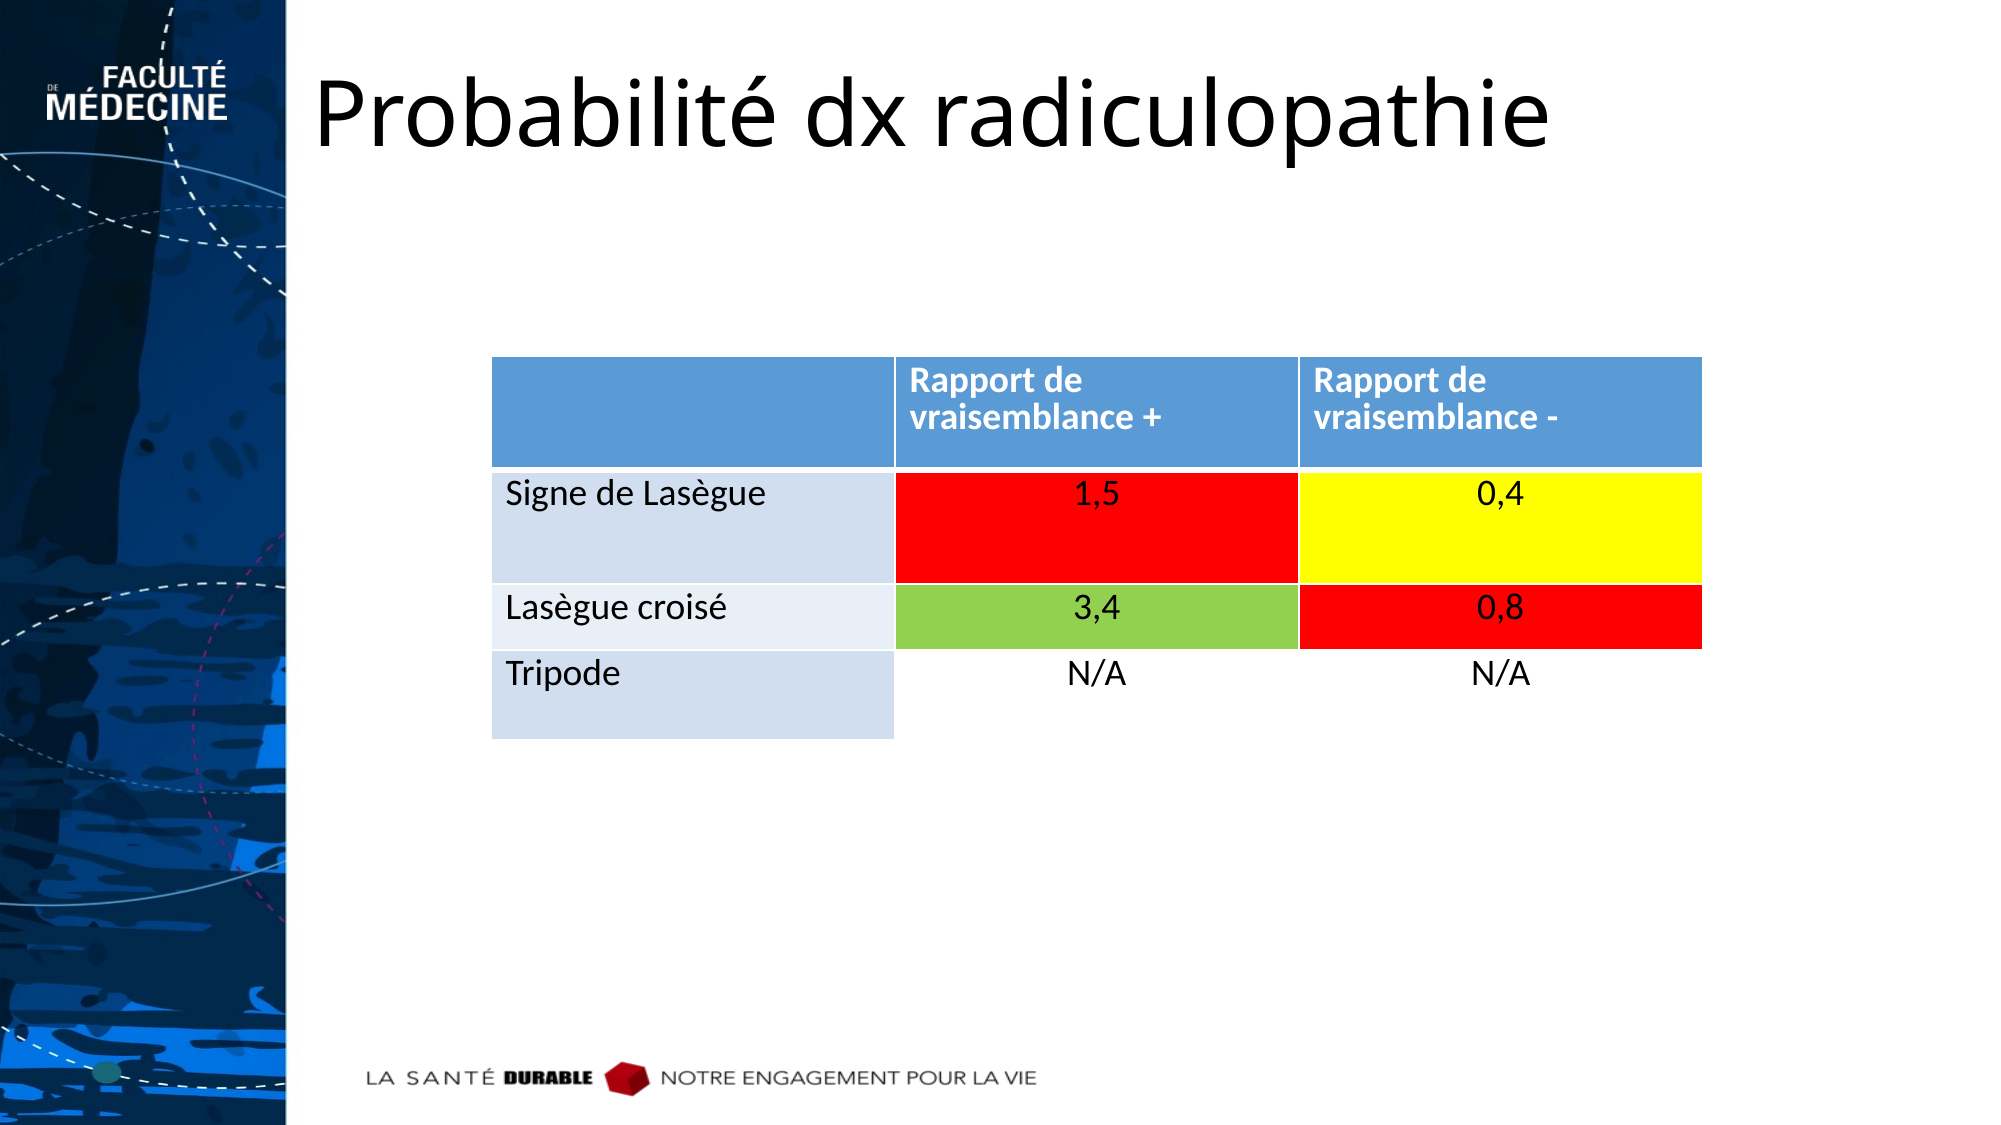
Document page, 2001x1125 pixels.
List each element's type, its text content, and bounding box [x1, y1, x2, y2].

title Probabilité dx radiculopathie [297, 59, 1863, 278]
table_cell N/A [896, 651, 1298, 739]
table_header Rapport de vraisemblance - [1300, 357, 1702, 467]
table_cell Tripode [492, 651, 894, 739]
table_cell Signe de Lasègue [492, 473, 894, 583]
table_cell Lasègue croisé [492, 585, 894, 649]
picture [0, 0, 2000, 1125]
table_cell 0,4 [1300, 473, 1702, 583]
table_cell 3,4 [896, 585, 1298, 649]
table_header [492, 357, 894, 467]
table_cell 0,8 [1300, 585, 1702, 649]
table_header Rapport de vraisemblance + [896, 357, 1298, 467]
table_cell 1,5 [896, 473, 1298, 583]
table_cell N/A [1300, 651, 1702, 739]
